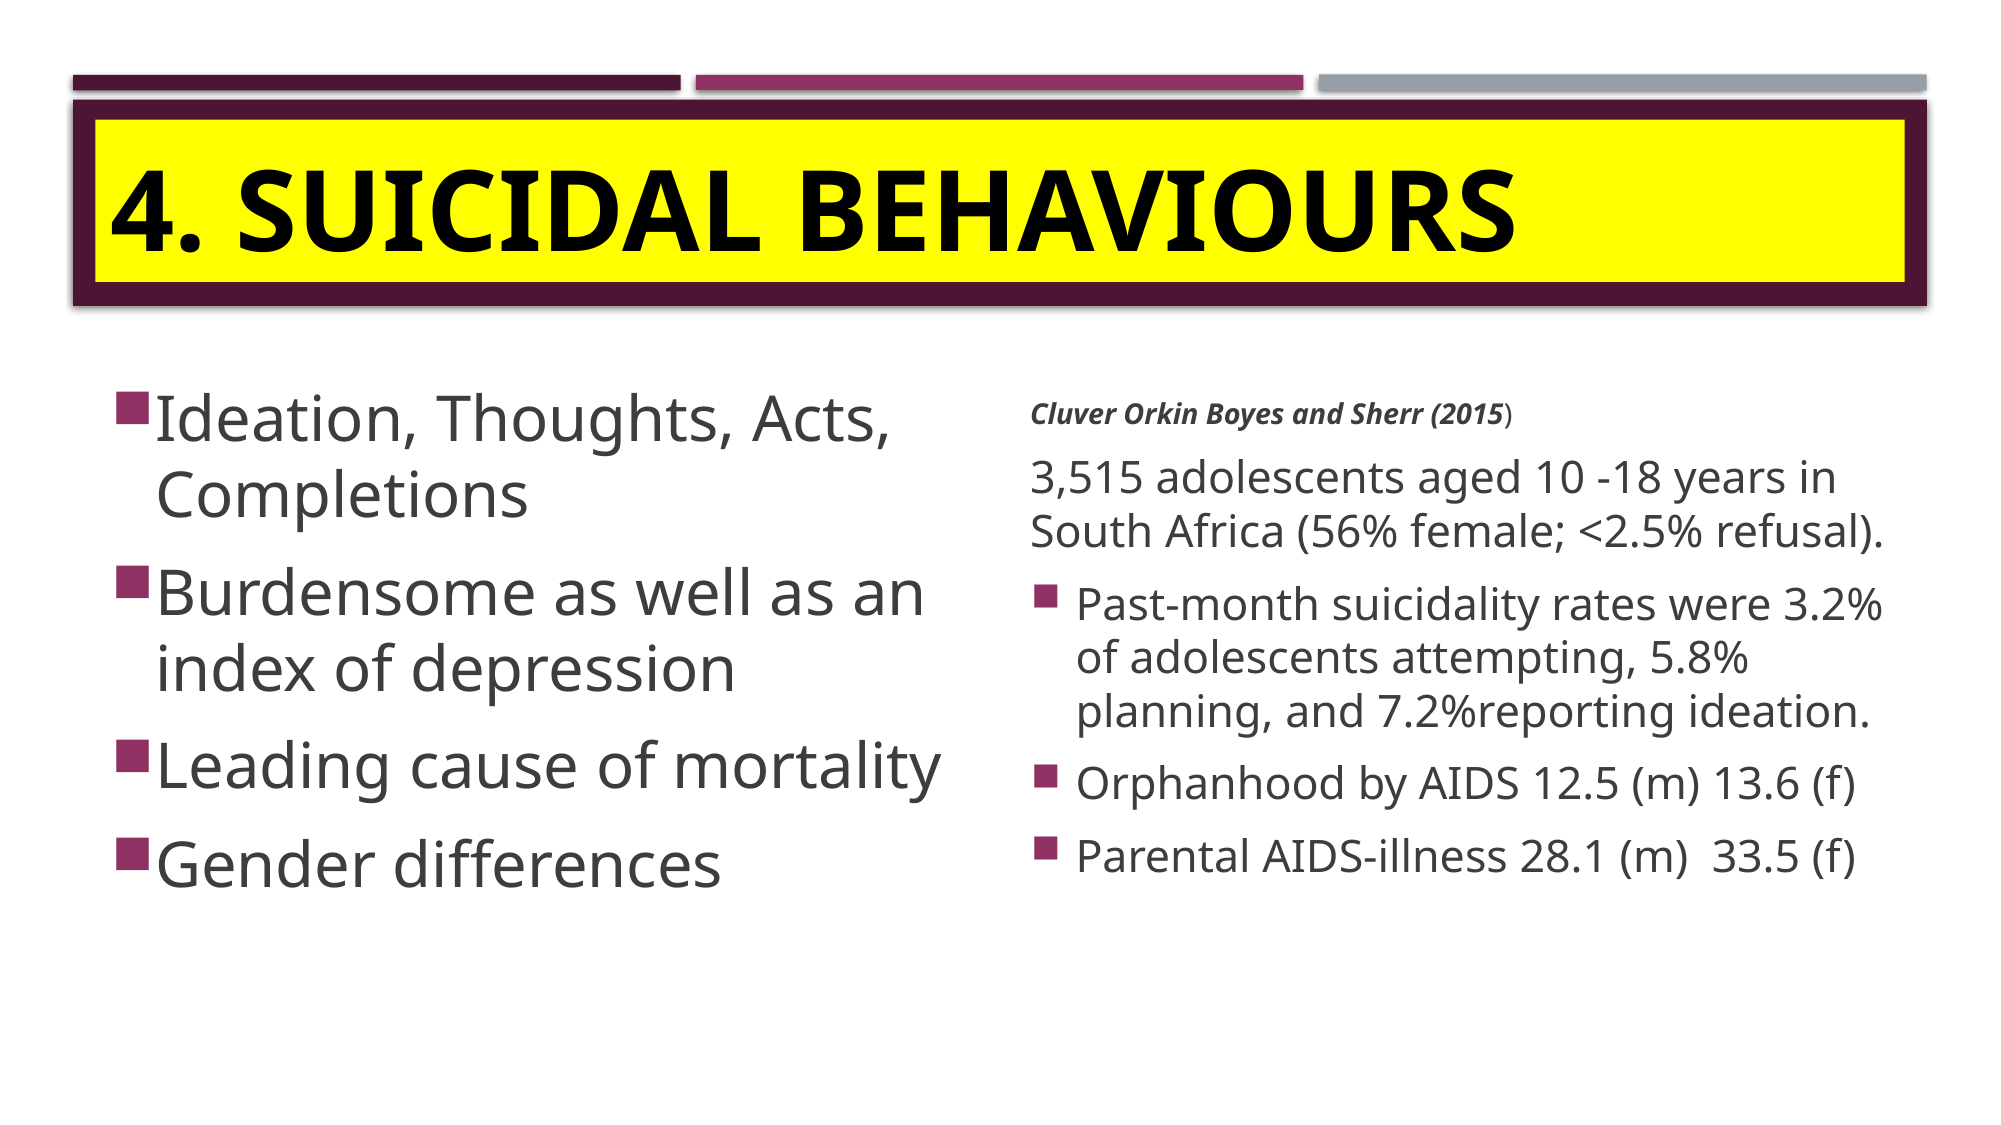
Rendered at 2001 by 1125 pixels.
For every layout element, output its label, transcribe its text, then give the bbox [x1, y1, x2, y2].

list Cluver Orkin Boyes and Sherr (2015) 3,515 adolescents aged 10 -18 years in South Africa (56% female; <2.5% refusal). Past-month suicidality rates were 3.2% of adolescents attempting, 5.8% planning, and 7.2%reporting ideation. Orphanhood by AIDS 12.5 (m) 13.6 (f) Parental AIDS-illness 28.1 (m) 33.5 (f) [1015, 365, 1905, 962]
list Ideation, Thoughts, Acts, Completions Burdensome as well as an index of depression Leading cause of mortality Gender differences [95, 365, 985, 962]
title 4. SUICIDAL BEHAVIOURS [95, 119, 1905, 282]
